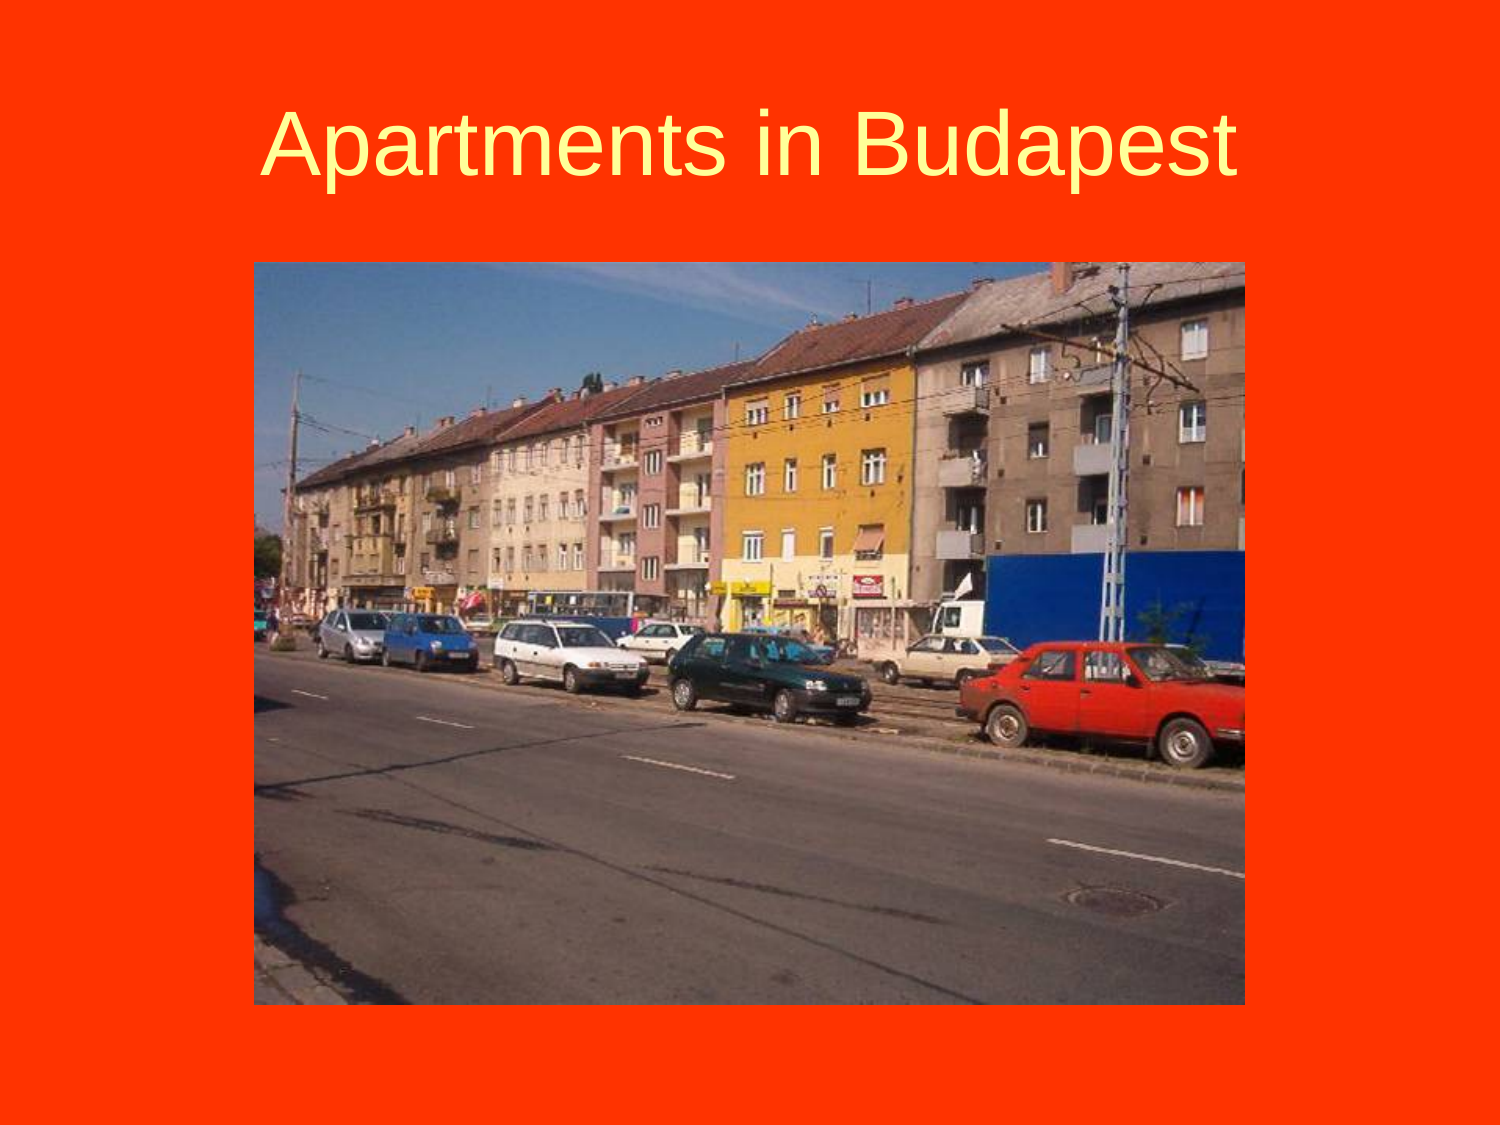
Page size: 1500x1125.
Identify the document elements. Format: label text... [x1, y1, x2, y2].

title Apartments in Budapest [75, 45, 1425, 233]
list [254, 262, 1245, 1005]
